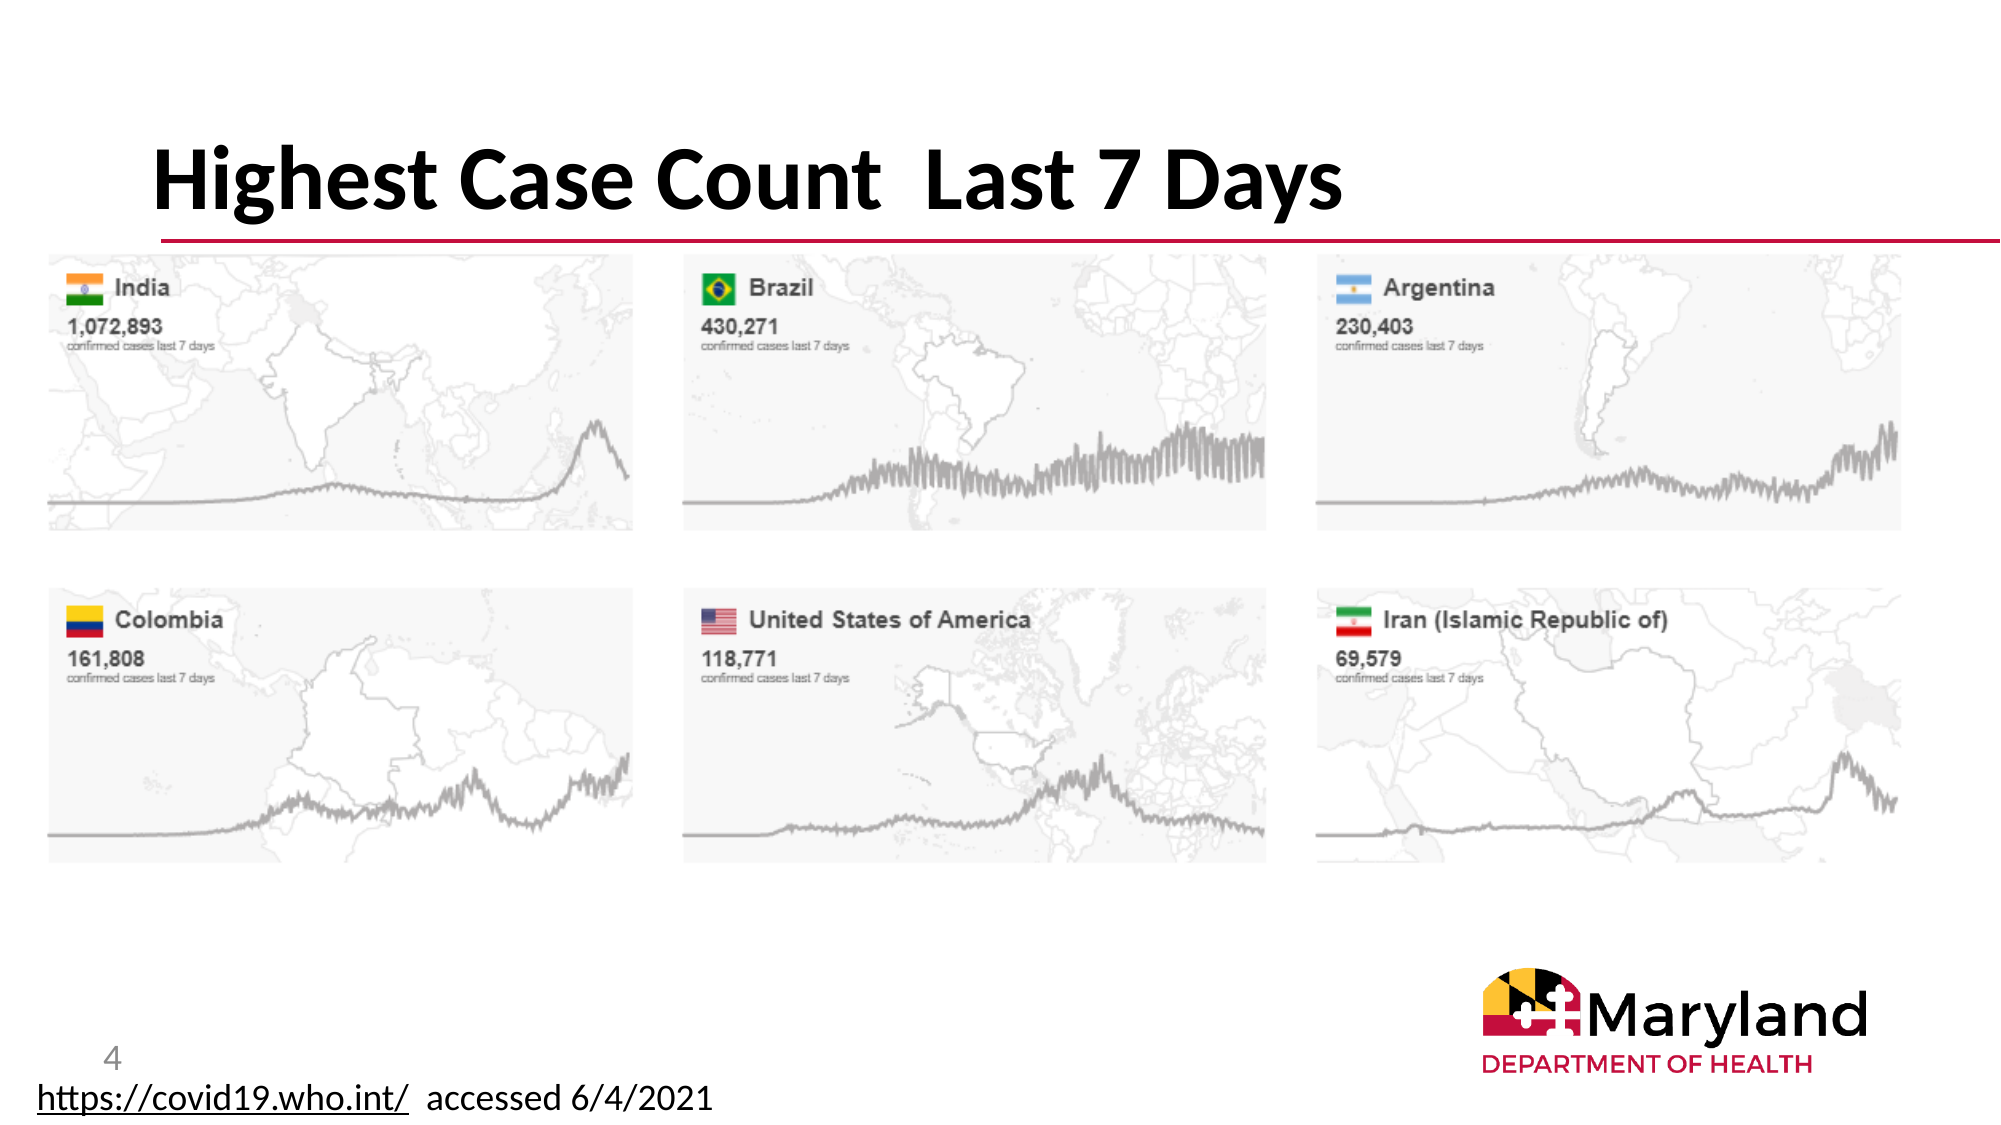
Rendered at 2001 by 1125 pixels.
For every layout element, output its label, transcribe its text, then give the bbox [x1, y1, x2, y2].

picture [1473, 958, 1866, 1073]
picture [38, 245, 1962, 879]
slide_number 4 [88, 1025, 178, 1065]
text_box https://covid19.who.int/ accessed 6/4/2021 [21, 1065, 1821, 1125]
title Highest Case Count Last 7 Days [137, 97, 1863, 245]
